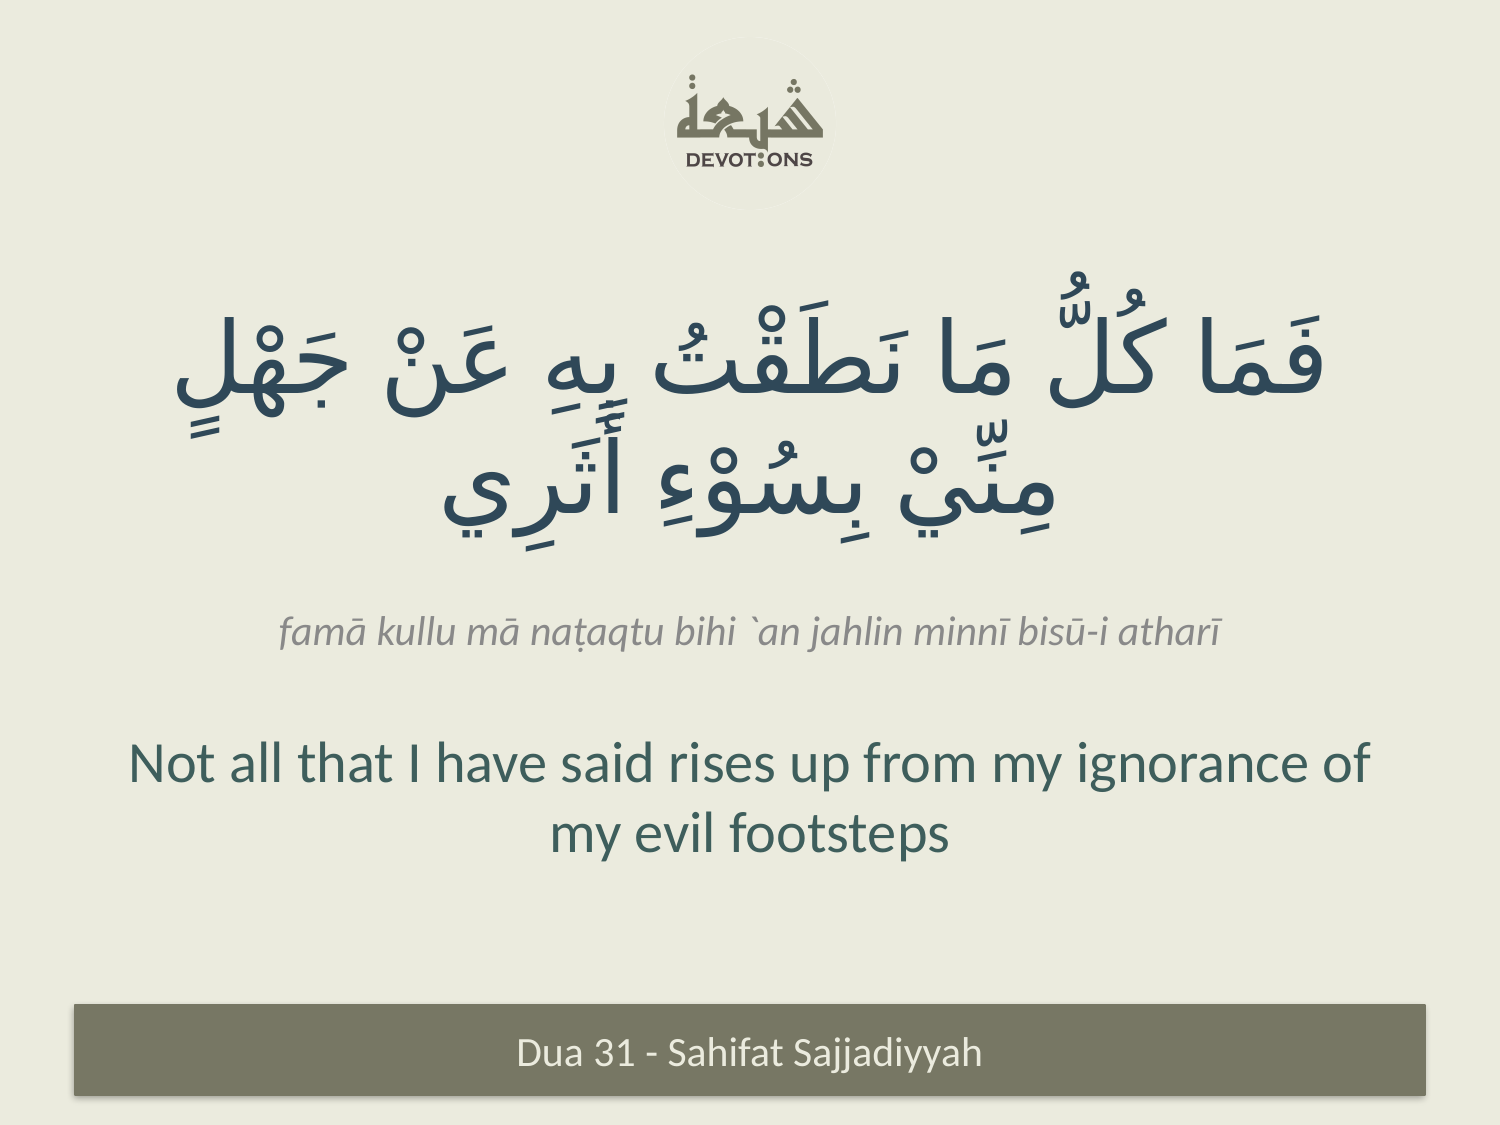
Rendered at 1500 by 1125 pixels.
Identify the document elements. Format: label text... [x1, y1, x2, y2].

picture [656, 29, 844, 218]
text_box Dua 31 - Sahifat Sajjadiyyah [501, 1017, 999, 1083]
text_box فَمَا كُلُّ مَا نَطَقْتُ بِهِ عَنْ جَهْلٍ مِنِّيْ بِسُوْءِ أَثَرِي famā kullu mā naṭaqtu bihi `an jahlin minnī bisū-i atharī Not all that I have said rises up from my ignorance of my evil footsteps [74, 286, 1425, 871]
text_box [74, 1004, 1426, 1096]
